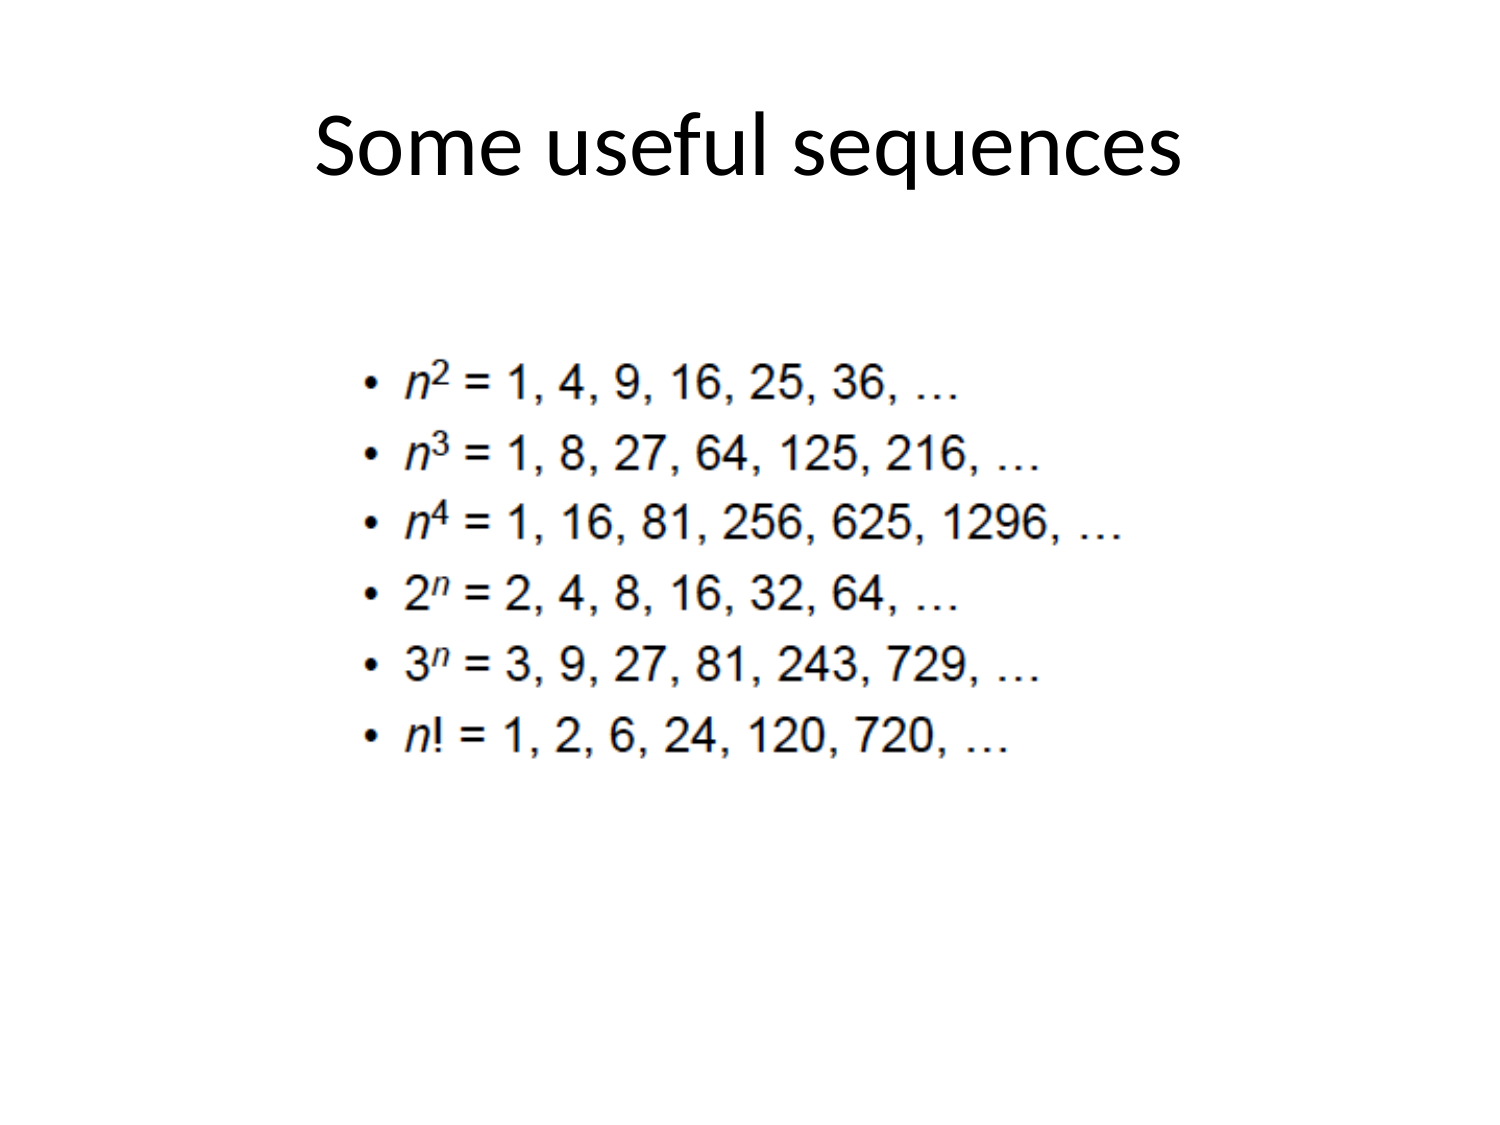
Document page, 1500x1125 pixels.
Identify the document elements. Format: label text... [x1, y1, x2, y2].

title Some useful sequences [75, 45, 1425, 233]
picture [347, 339, 1153, 786]
